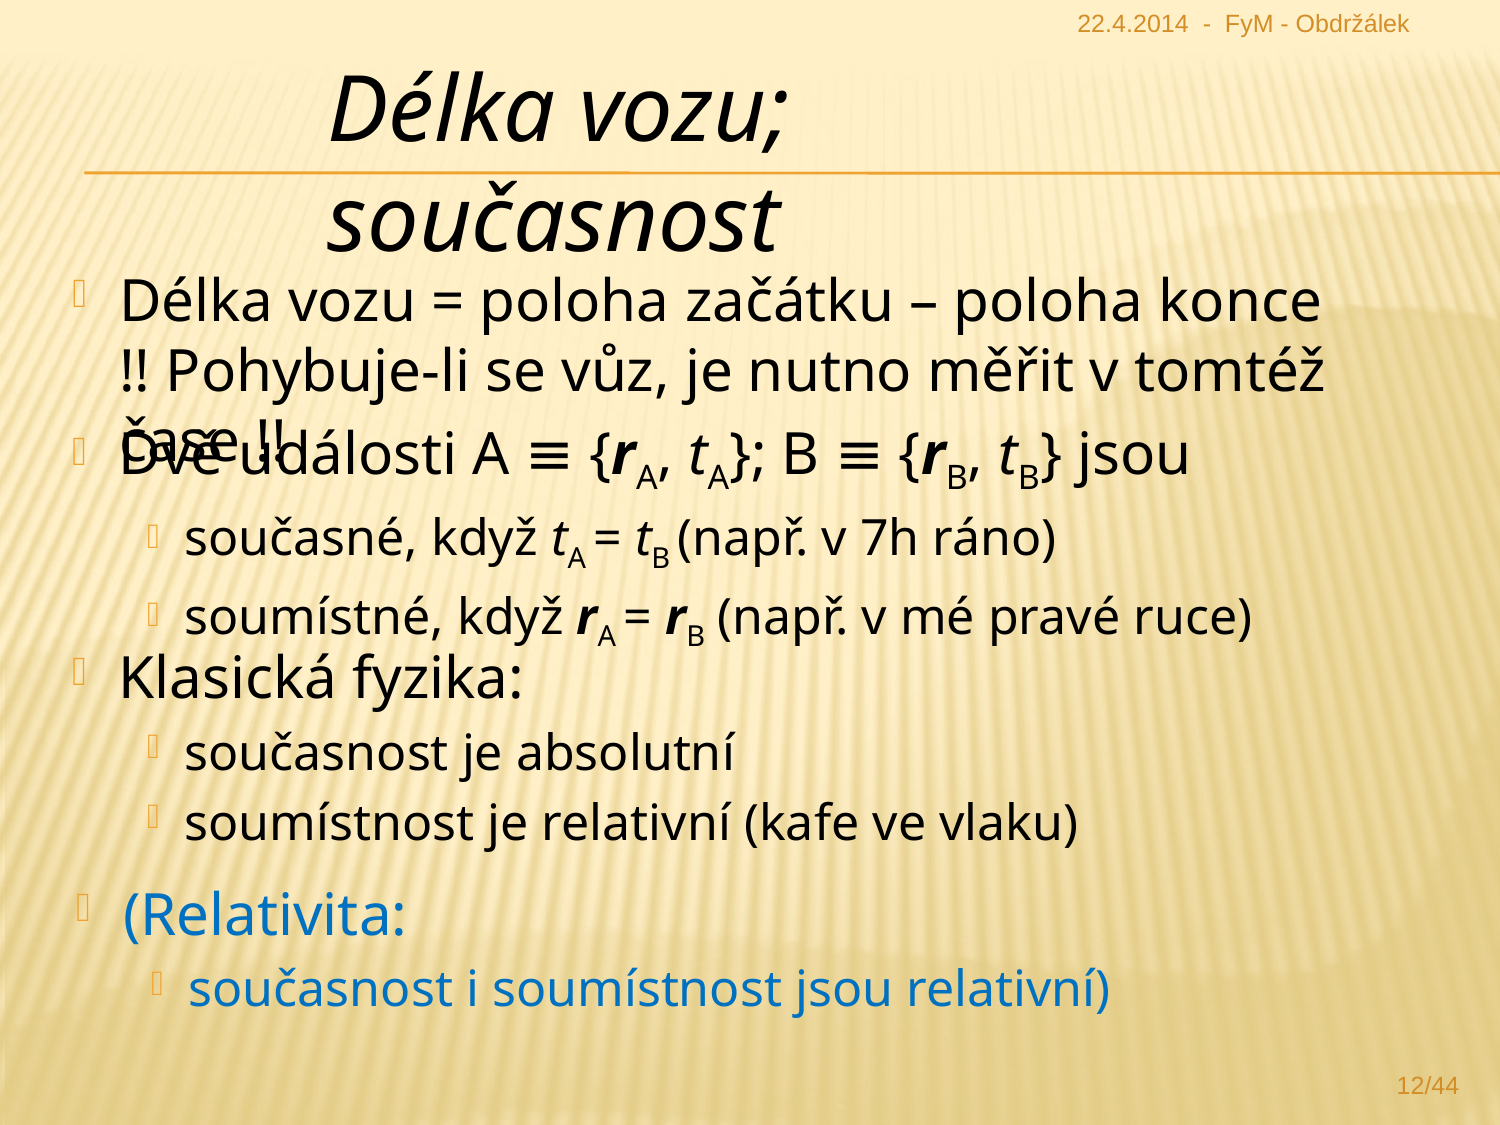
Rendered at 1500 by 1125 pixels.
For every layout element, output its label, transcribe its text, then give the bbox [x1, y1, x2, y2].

text_box 22.4.2014 - FyM - Obdržálek [1062, 0, 1495, 48]
text_box (Relativita: současnost i soumístnost jsou relativní) [0, 869, 1412, 1047]
text_box Délka vozu; současnost [312, 42, 1235, 278]
text_box Dvě události A ≡ {rA, tA}; B ≡ {rB, tB} jsou současné, když tA = tB (např. v 7h ráno) soumístné, když rA = rB (např. v mé pravé ruce) [0, 408, 1408, 633]
text_box Klasická fyzika: současnost je absolutní soumístnost je relativní (kafe ve vlaku) [0, 633, 1408, 858]
list Délka vozu = poloha začátku – poloha konce !! Pohybuje-li se vůz, je nutno měřit v tomtéž čase !! [0, 255, 1408, 408]
text_box 12/44 [1349, 1061, 1475, 1103]
